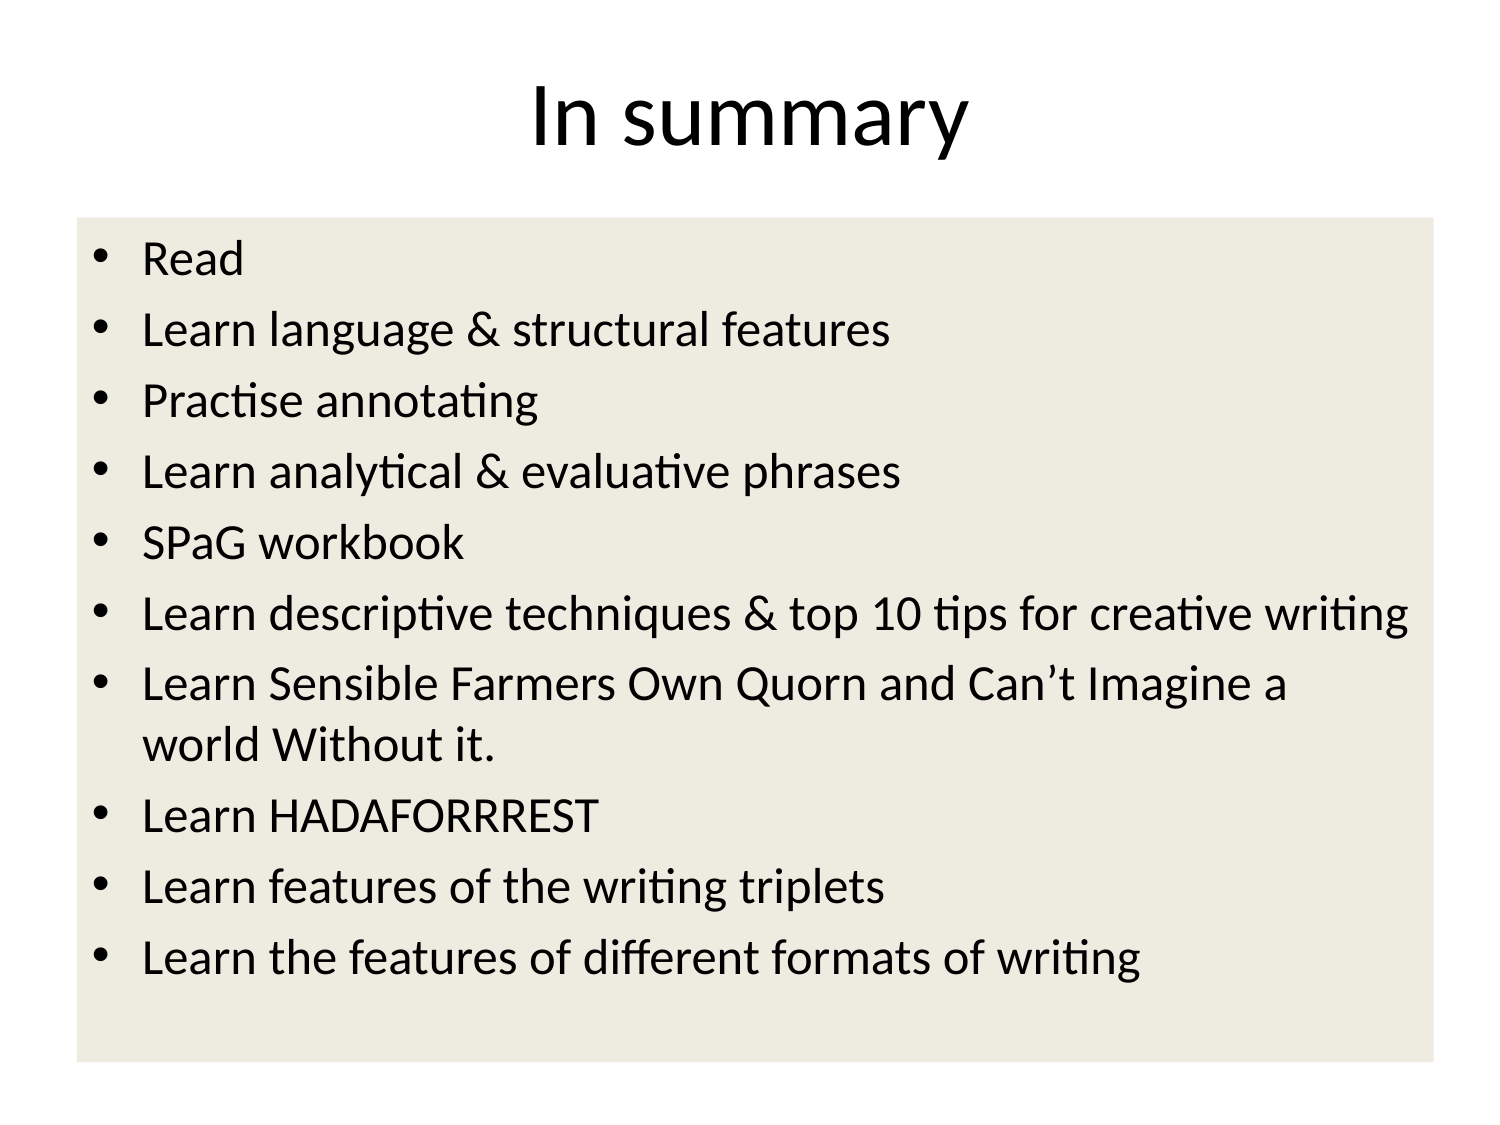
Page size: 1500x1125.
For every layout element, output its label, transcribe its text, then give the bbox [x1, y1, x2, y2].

title In summary [103, 0, 1397, 217]
list Read Learn language & structural features Practise annotating Learn analytical & evaluative phrases SPaG workbook Learn descriptive techniques & top 10 tips for creative writing Learn Sensible Farmers Own Quorn and Can’t Imagine a world Without it. Learn HADAFORRREST Learn features of the writing triplets Learn the features of different formats of writing [76, 217, 1434, 1063]
